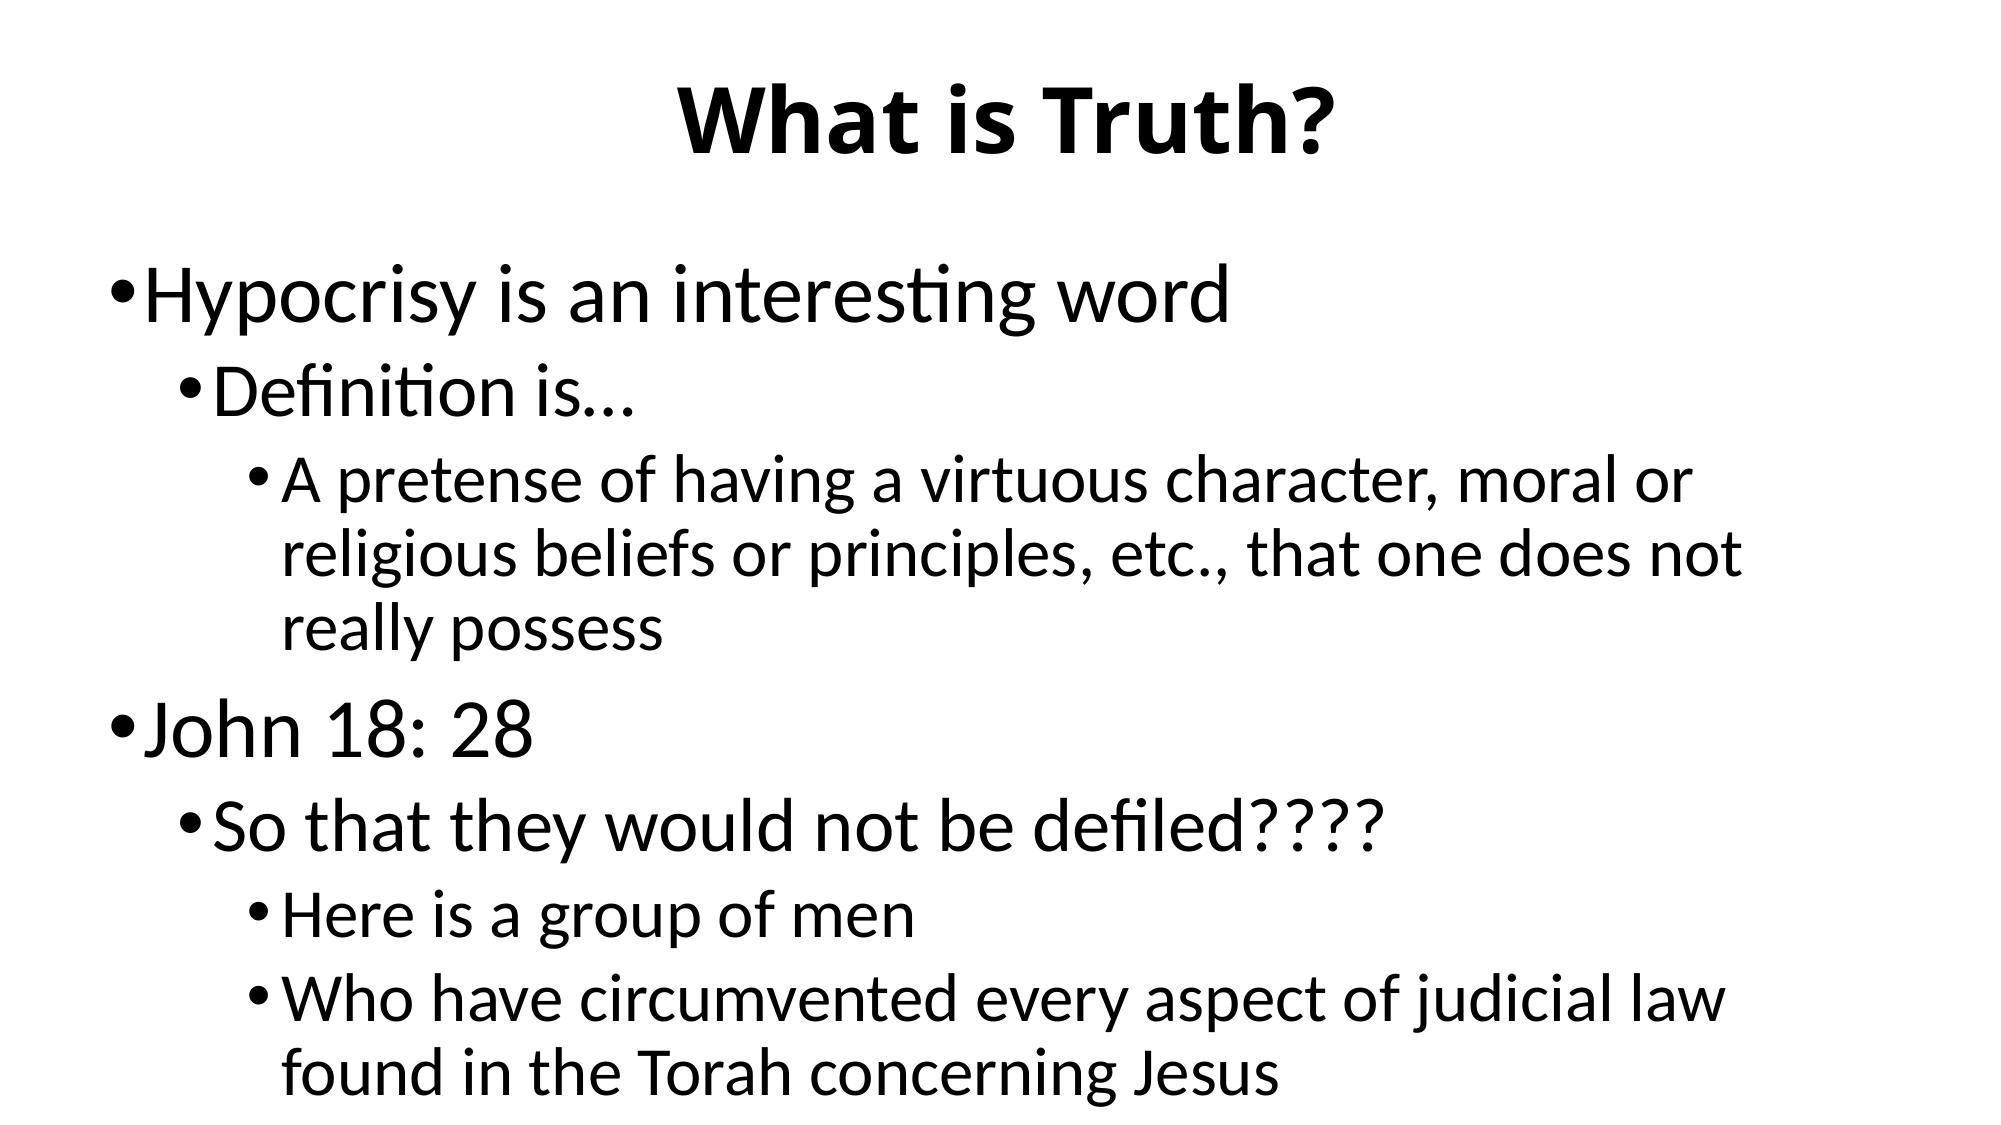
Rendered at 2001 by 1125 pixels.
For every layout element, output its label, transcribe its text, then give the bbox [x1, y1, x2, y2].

list Hypocrisy is an interesting word Definition is… A pretense of having a virtuous character, moral or religious beliefs or principles, etc., that one does not really possess John 18: 28 So that they would not be defiled???? Here is a group of men Who have circumvented every aspect of judicial law found in the Torah concerning Jesus [93, 242, 1920, 1125]
title What is Truth? [93, 41, 1920, 207]
